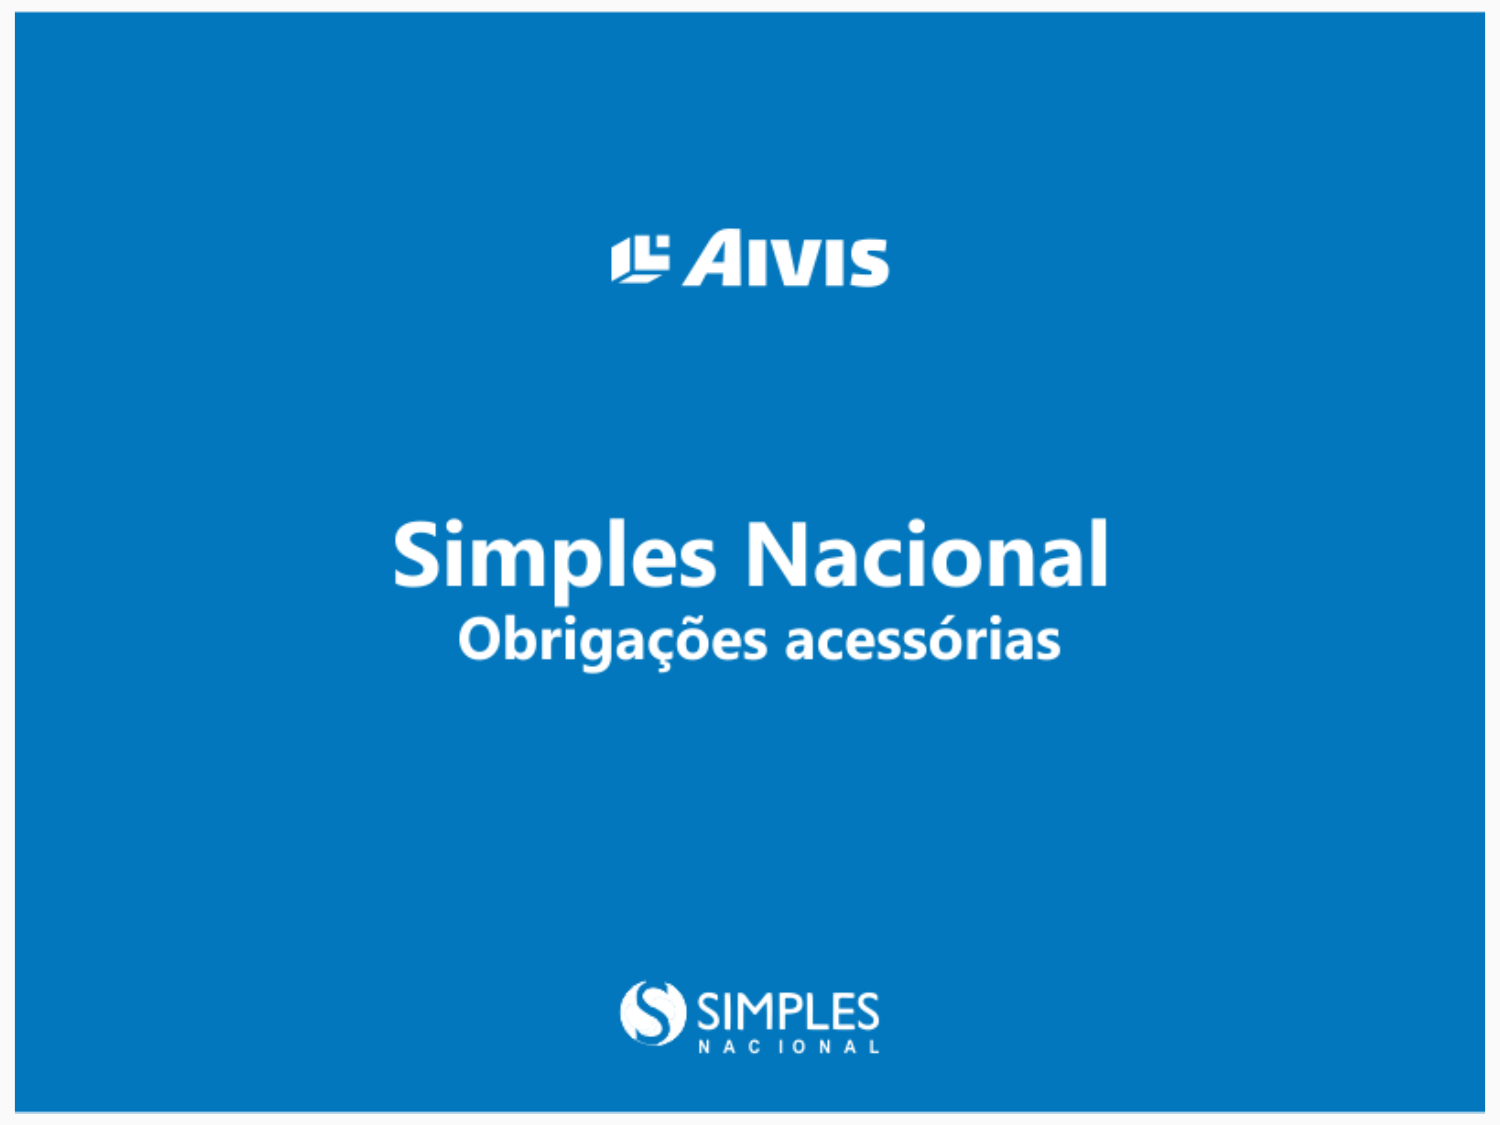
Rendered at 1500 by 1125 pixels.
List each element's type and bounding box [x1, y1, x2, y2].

list [14, 10, 1486, 1115]
